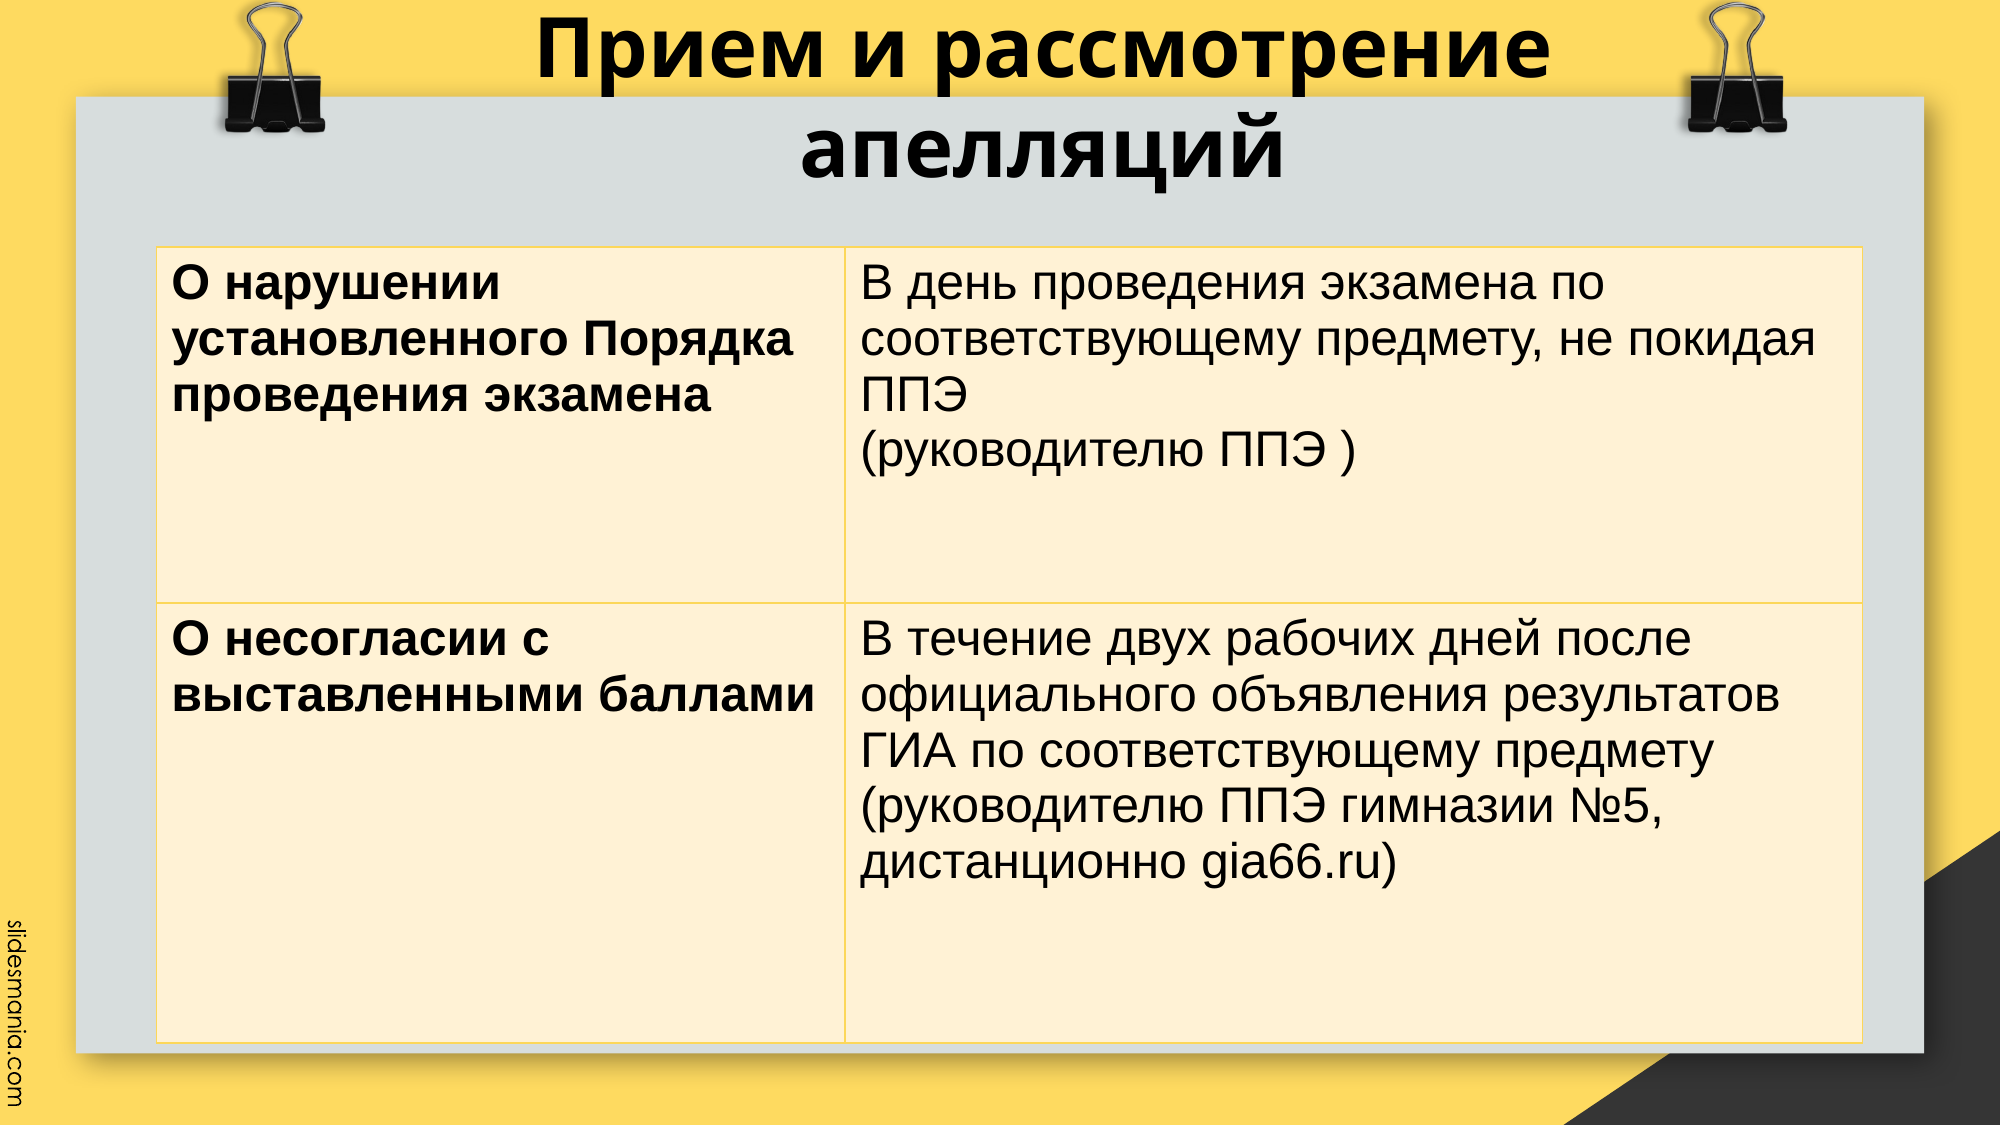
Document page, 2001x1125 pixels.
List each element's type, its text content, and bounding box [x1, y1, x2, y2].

table_header В день проведения экзамена по соответствующему предмету, не покидая ППЭ (руководителю ППЭ ) [846, 248, 1862, 602]
table_header О нарушении установленного Порядка проведения экзамена [157, 248, 844, 602]
table_cell В течение двух рабочих дней после официального объявления результатов ГИА по соответствующему предмету (руководителю ППЭ гимназии №5, дистанционно gia66.ru) [846, 604, 1862, 1042]
picture [120, 0, 430, 147]
title Прием и рассмотрение апелляций [364, 0, 1723, 100]
table_cell О несогласии с выставленными баллами [157, 604, 844, 1042]
picture [1583, 0, 1892, 147]
